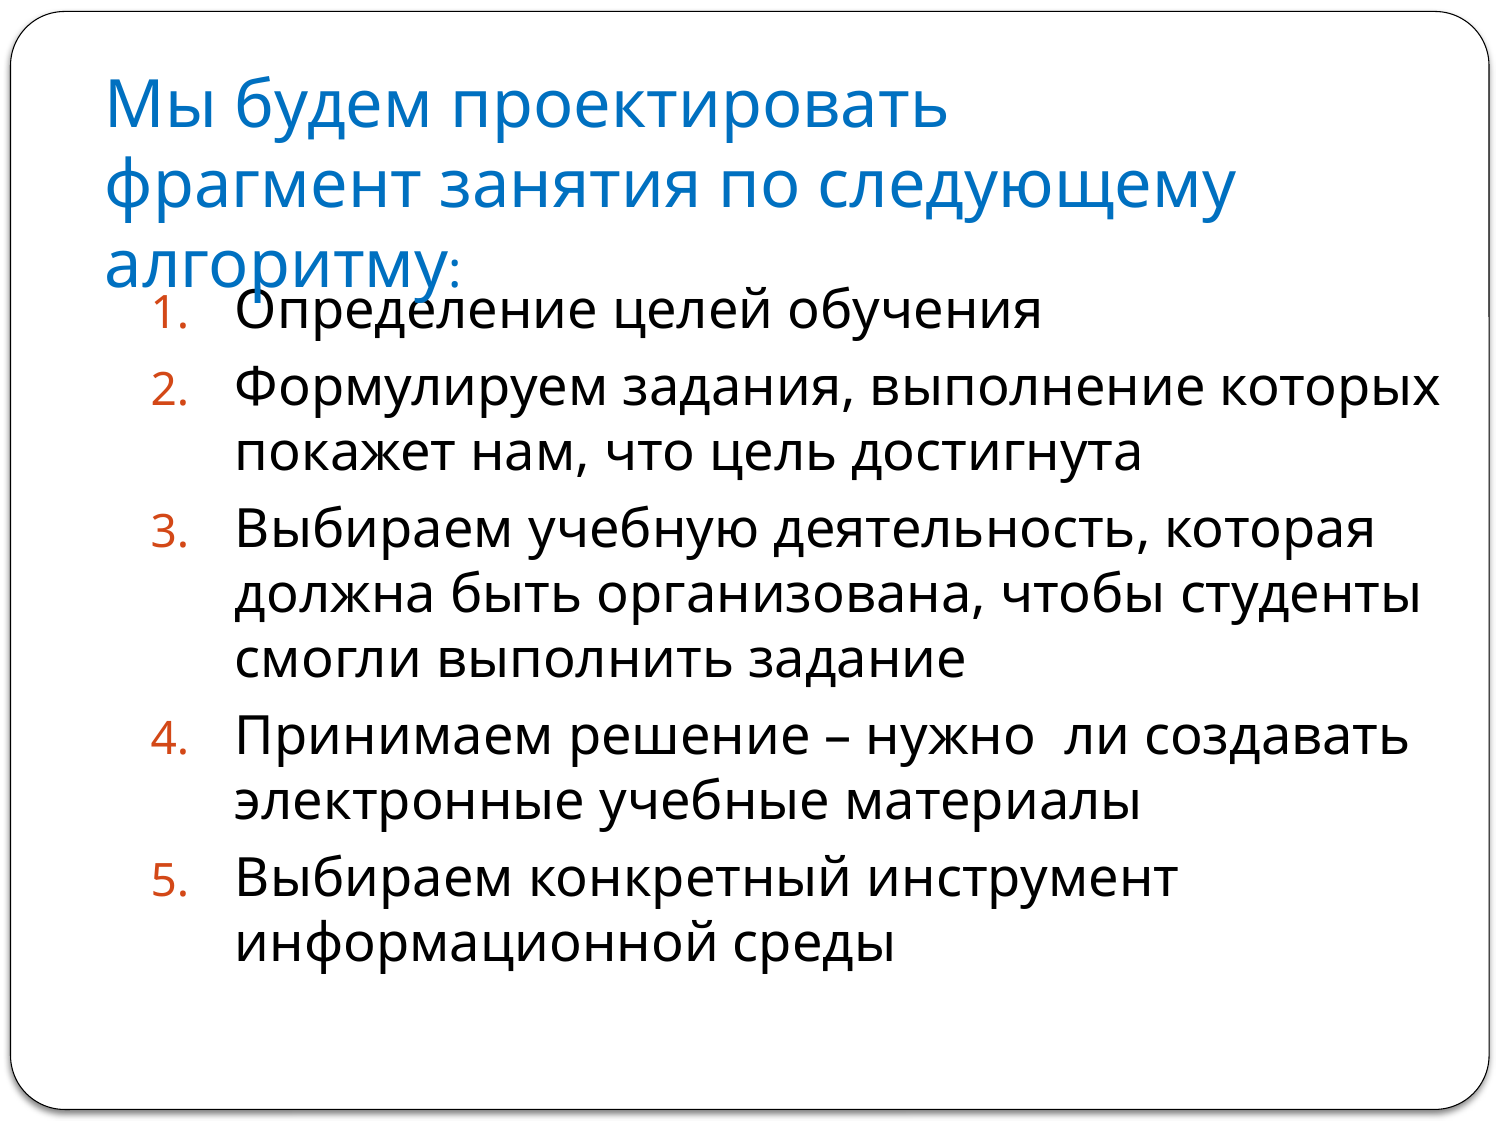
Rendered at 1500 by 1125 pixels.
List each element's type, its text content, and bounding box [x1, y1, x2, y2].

text_box Мы будем проектировать фрагмент занятия по следующему алгоритму: [89, 53, 1283, 308]
list Определение целей обучения Формулируем задания, выполнение которых покажет нам, что цель достигнута Выбираем учебную деятельность, которая должна быть организована, чтобы студенты смогли выполнить задание Принимаем решение – нужно ли создавать электронные учебные материалы Выбираем конкретный инструмент информационной среды [135, 267, 1486, 1125]
